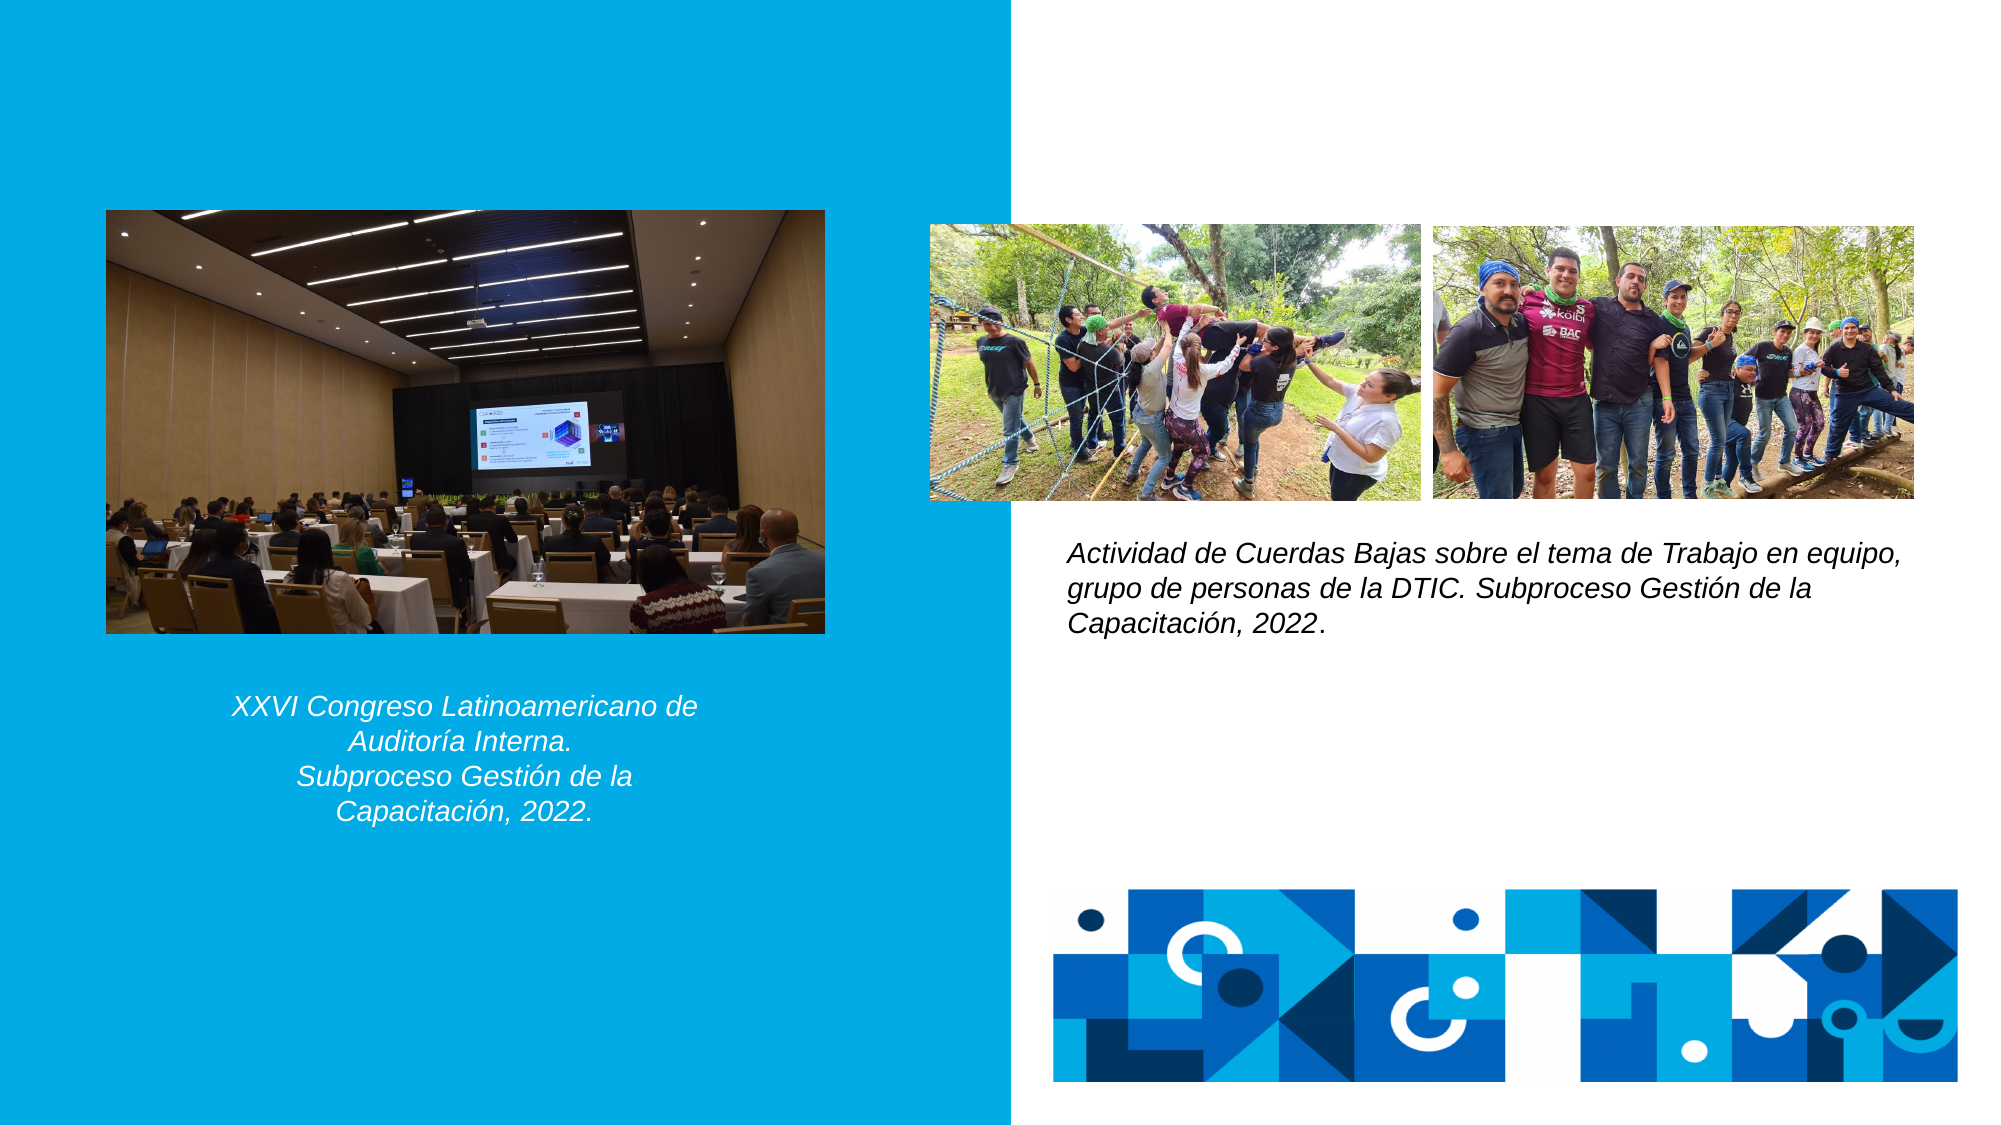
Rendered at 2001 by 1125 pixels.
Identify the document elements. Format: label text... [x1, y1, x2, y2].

picture [1433, 226, 1914, 499]
text_box [0, 0, 1012, 1125]
text_box XXVI Congreso Latinoamericano de Auditoría Interna. Subproceso Gestión de la Capacitación, 2022. [207, 679, 723, 835]
picture [931, 224, 1421, 501]
picture [1453, 977, 1479, 999]
picture [107, 211, 824, 633]
text_box Actividad de Cuerdas Bajas sobre el tema de Trabajo en equipo, grupo de personas de la DTIC. Subproceso Gestión de la Capacitación, 2022. [1052, 526, 1958, 647]
picture [1409, 533, 1602, 1125]
